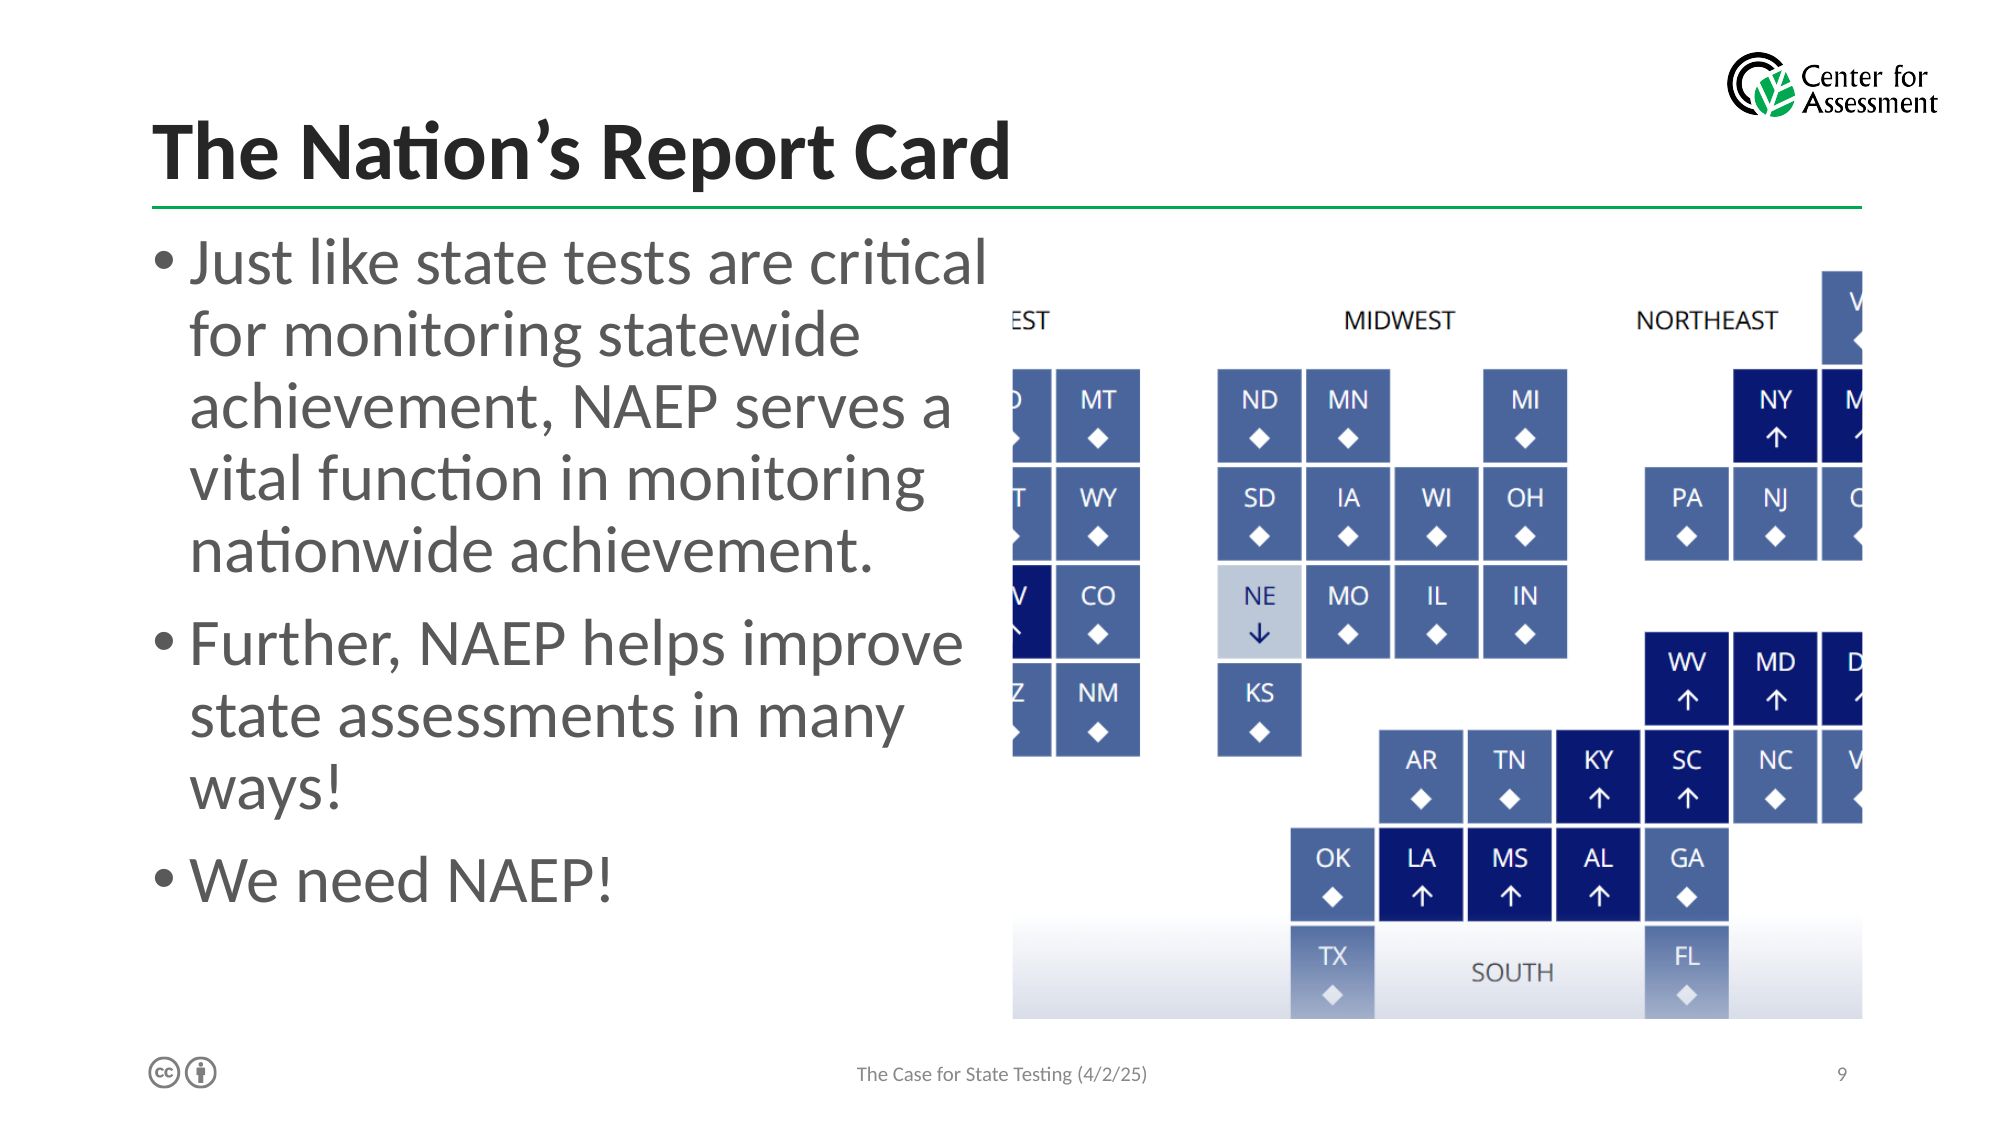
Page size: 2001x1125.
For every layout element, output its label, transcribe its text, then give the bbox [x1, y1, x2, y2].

slide_number 9 [1412, 1042, 1863, 1103]
title The Nation’s Report Card [137, 59, 1638, 206]
picture [1012, 227, 1863, 1020]
picture [1727, 52, 1938, 117]
footer The Case for State Testing (4/2/25) [623, 1042, 1381, 1103]
list Just like state tests are critical for monitoring statewide achievement, NAEP serves a vital function in monitoring nationwide achievement. Further, NAEP helps improve state assessments in many ways! We need NAEP! [137, 219, 1013, 1043]
